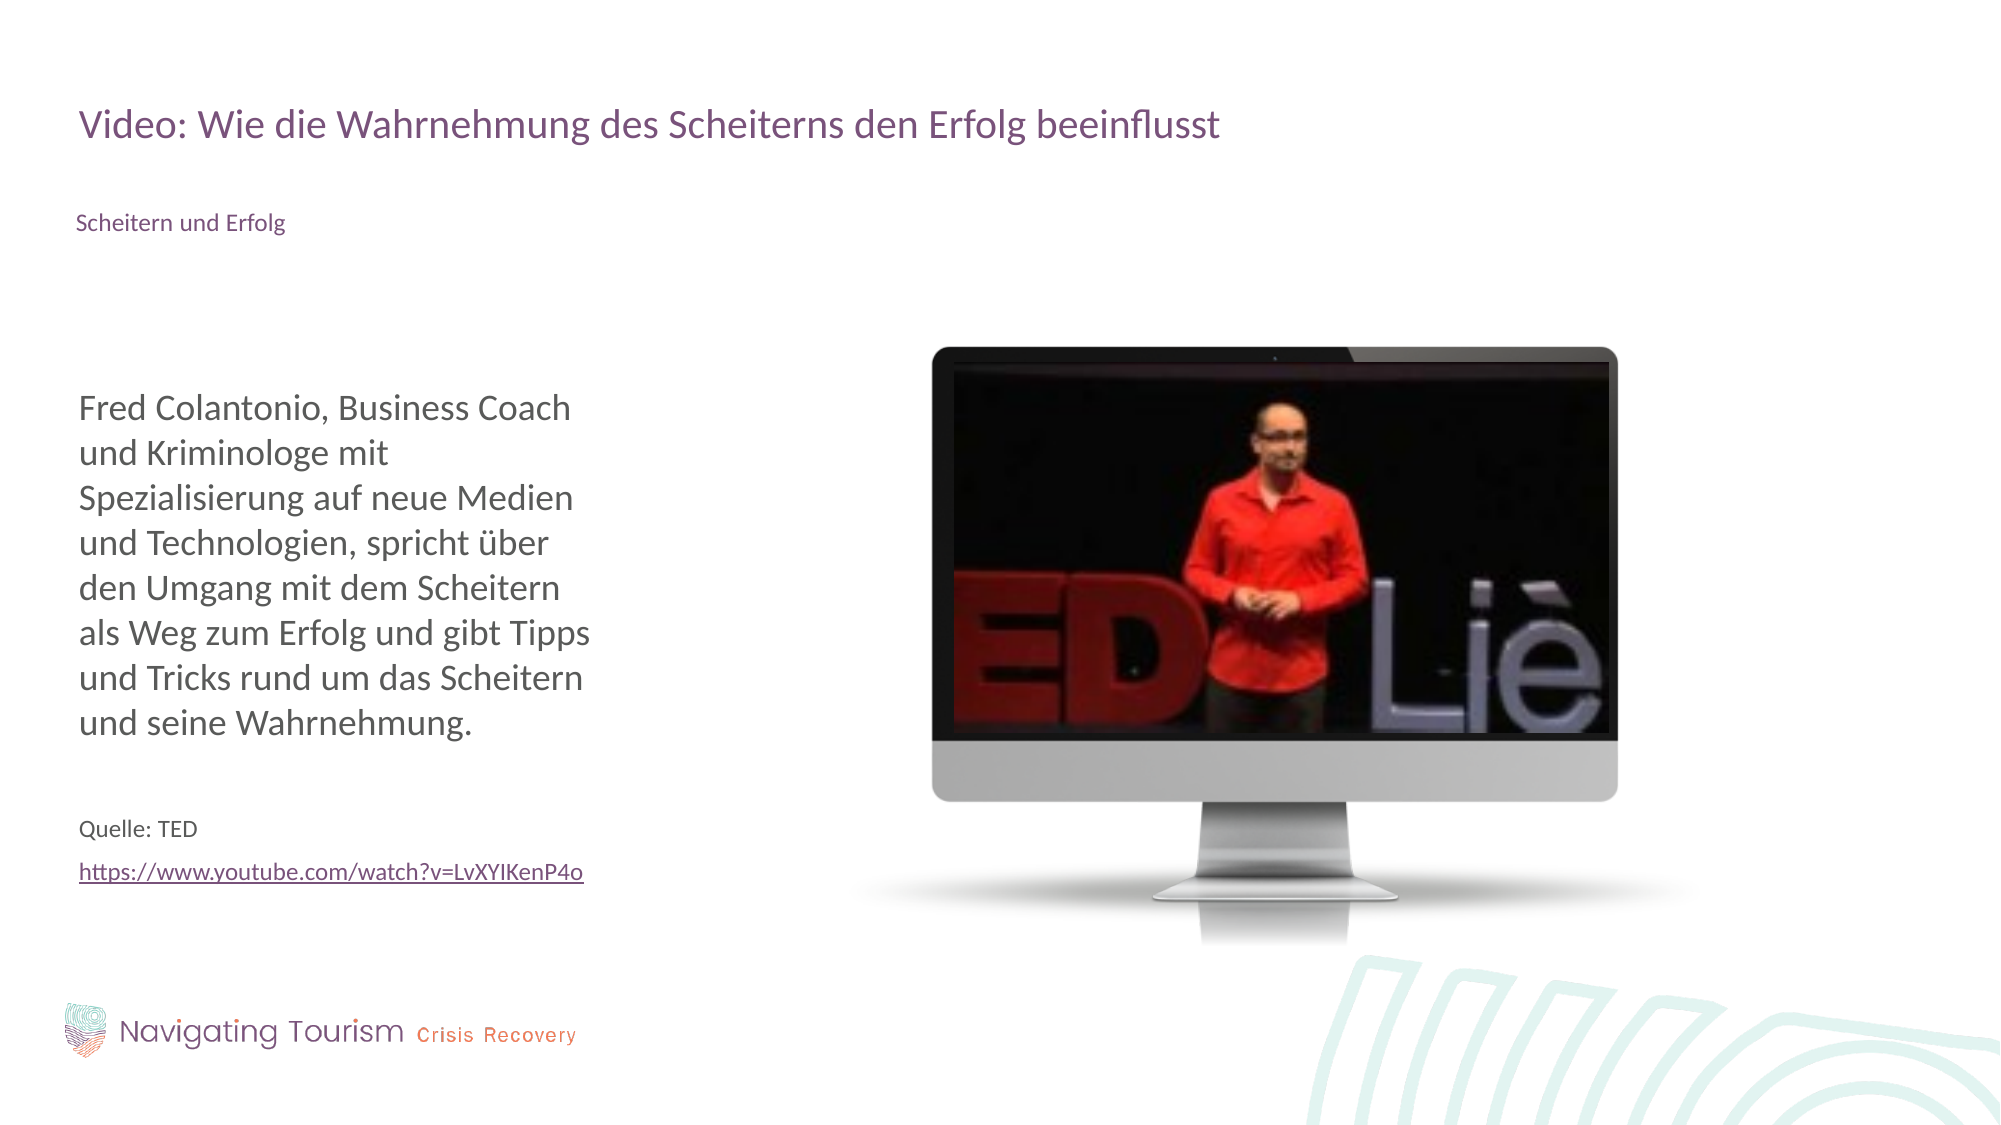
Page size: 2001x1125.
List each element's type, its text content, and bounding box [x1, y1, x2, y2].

picture [954, 362, 1609, 733]
list Fred Colantonio, Business Coach und Kriminologe mit Spezialisierung auf neue Medien und Technologien, spricht über den Umgang mit dem Scheitern als Weg zum Erfolg und gibt Tipps und Tricks rund um das Scheitern und seine Wahrnehmung. Quelle: TED https://www.youtube.com/watch?v=LvXYIKenP4o [63, 268, 608, 1000]
list Video: Wie die Wahrnehmung des Scheiterns den Erfolg beeinflusst [63, 94, 1946, 191]
picture [1298, 955, 2000, 1125]
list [840, 268, 1705, 1000]
picture [65, 1000, 111, 1061]
picture [112, 1005, 577, 1056]
list Scheitern und Erfolg [60, 202, 1946, 245]
